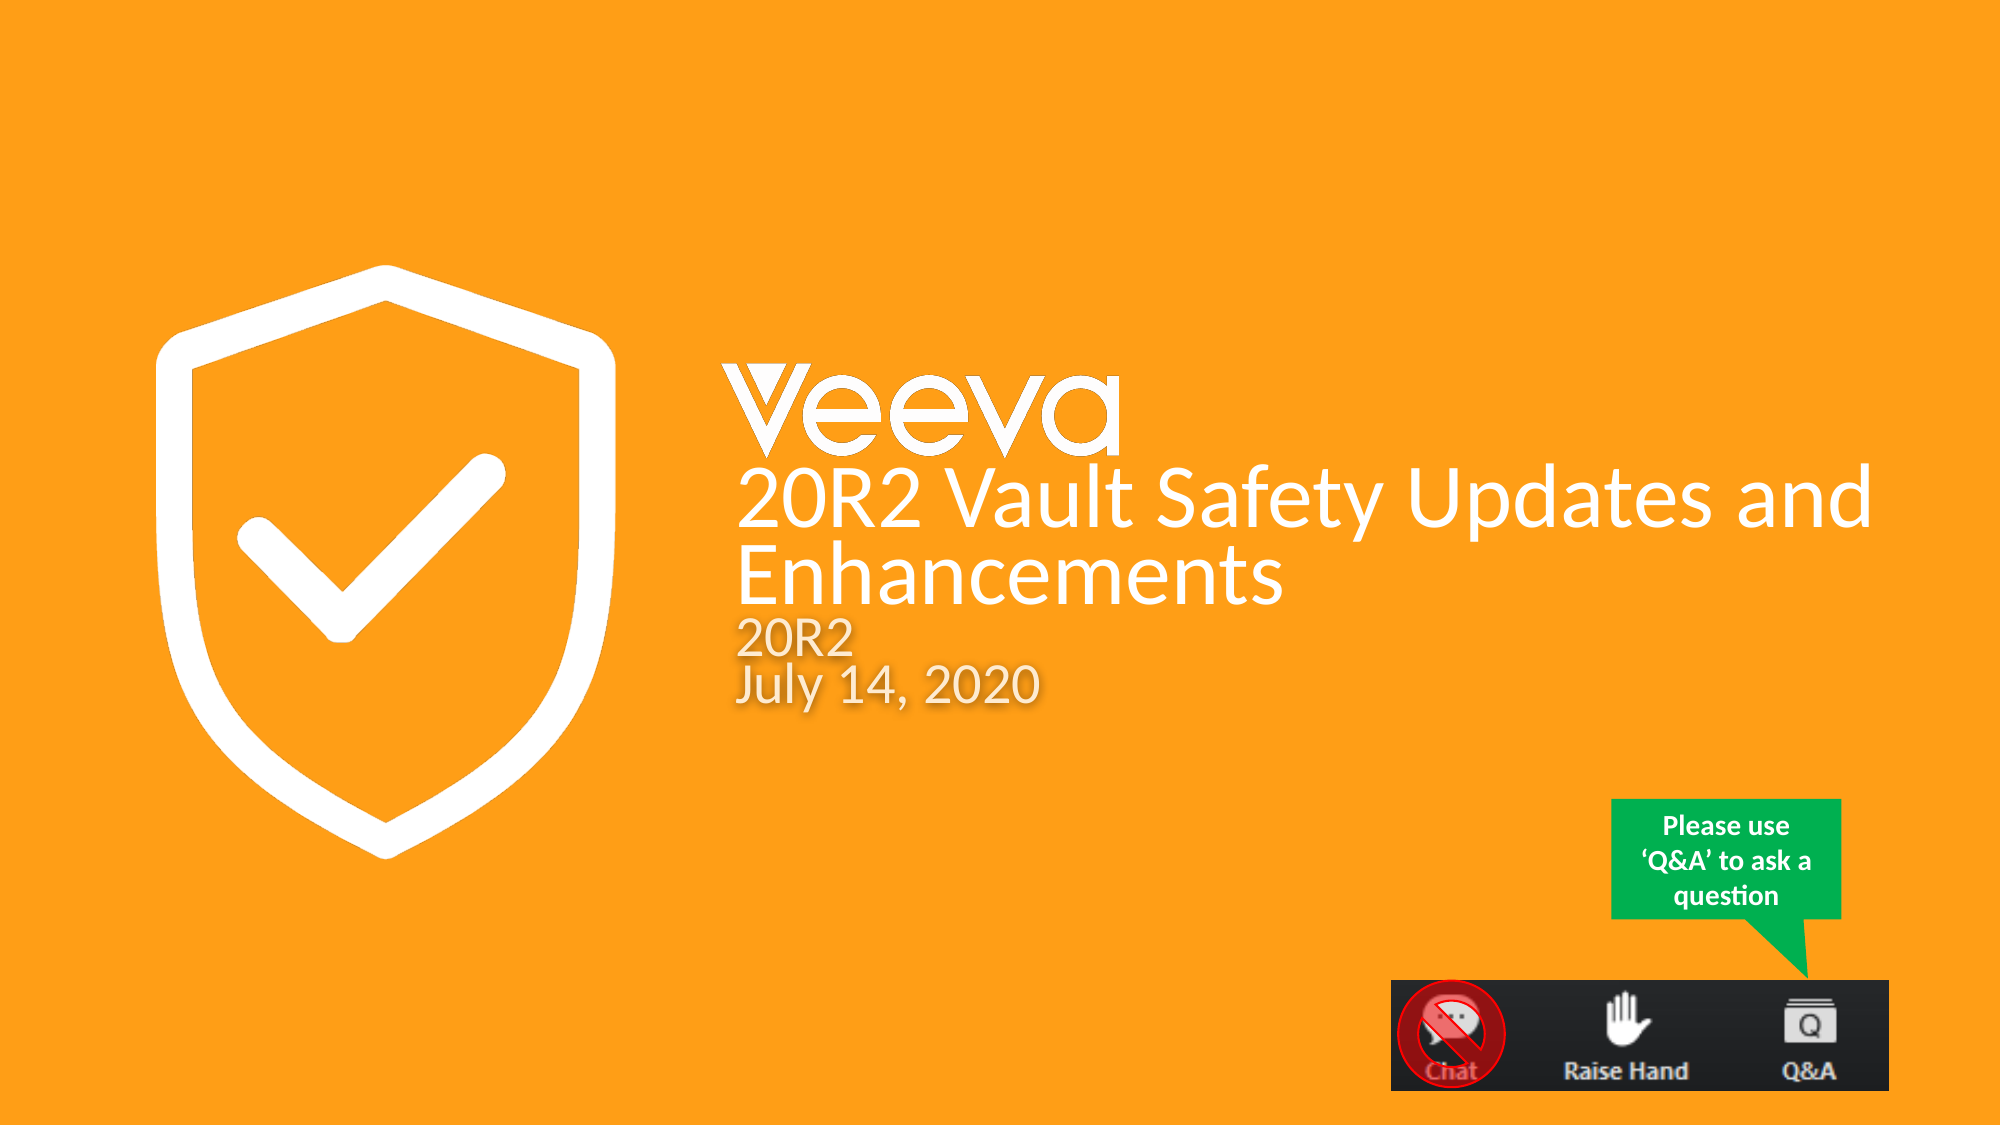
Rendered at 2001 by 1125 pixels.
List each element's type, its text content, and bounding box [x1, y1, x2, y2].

picture [720, 363, 1119, 458]
subtitle 20R2 July 14, 2020 [720, 612, 1943, 759]
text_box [1391, 799, 1889, 1091]
title 20R2 Vault Safety Updates and Enhancements [720, 480, 1940, 628]
picture [156, 265, 616, 860]
